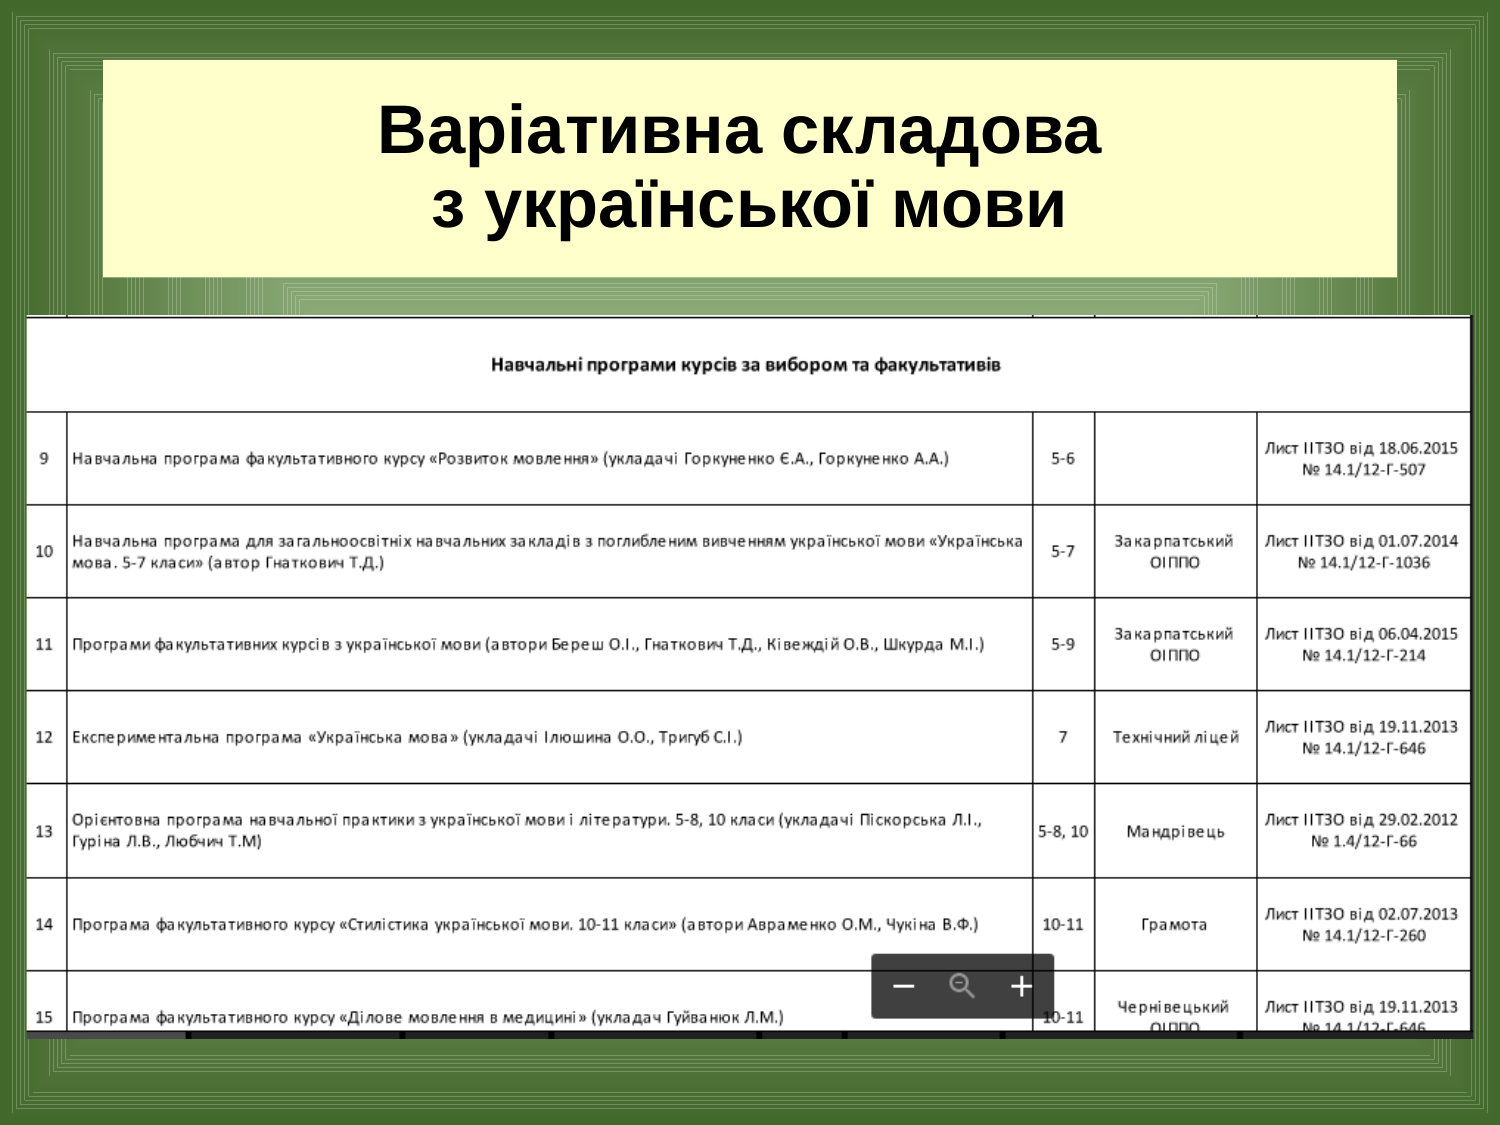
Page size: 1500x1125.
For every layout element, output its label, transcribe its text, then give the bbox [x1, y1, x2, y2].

title Варіативна складова з української мови [103, 59, 1397, 278]
picture [26, 315, 1474, 1039]
